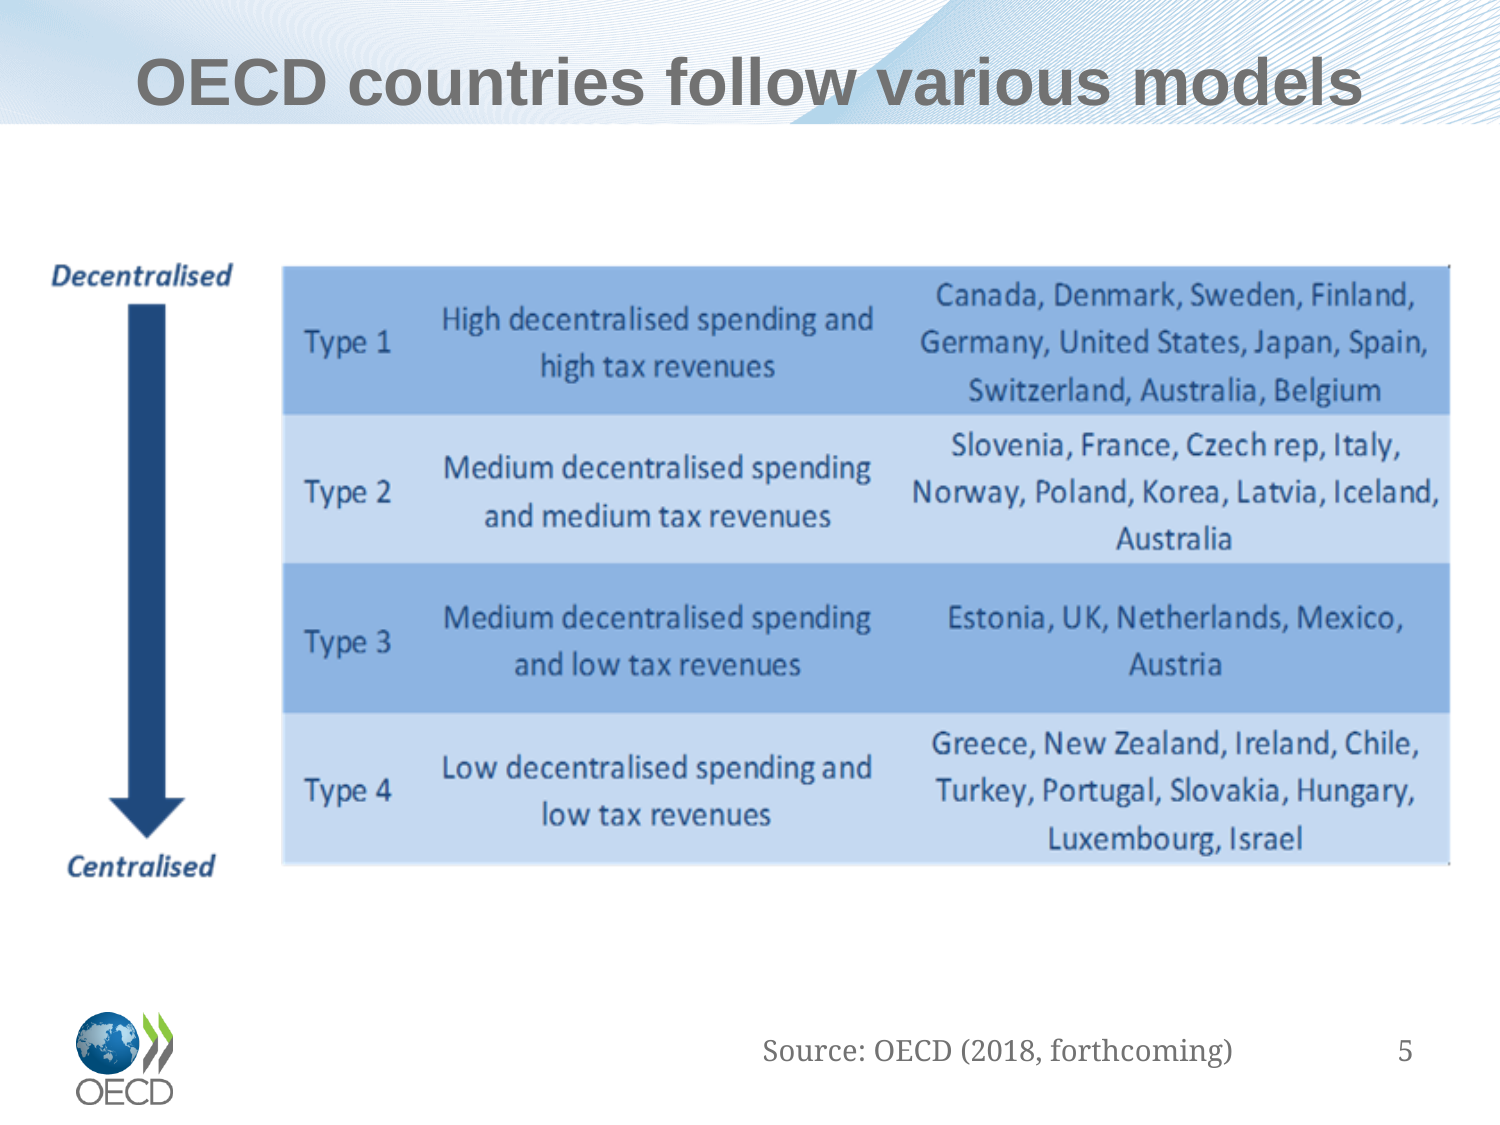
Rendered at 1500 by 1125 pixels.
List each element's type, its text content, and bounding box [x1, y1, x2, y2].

slide_number 5 [1245, 1024, 1430, 1103]
picture [0, 0, 1500, 1125]
title OECD countries follow various models [76, 31, 1425, 126]
footer Source: OECD (2018, forthcoming) [747, 1024, 1245, 1103]
